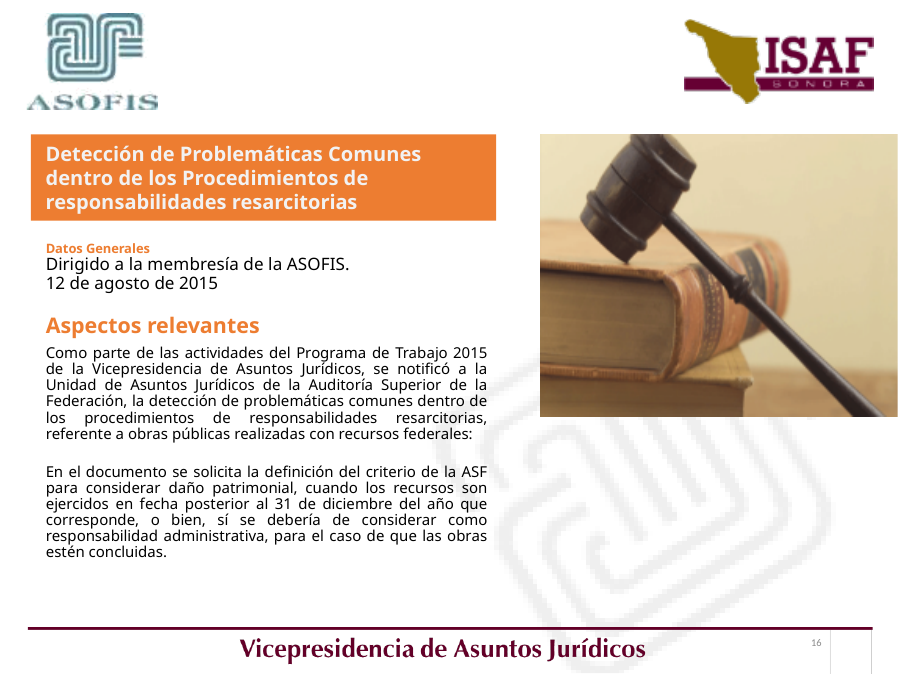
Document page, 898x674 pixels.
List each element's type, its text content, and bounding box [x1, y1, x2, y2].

picture [540, 134, 898, 417]
list Datos Generales Dirigido a la membresía de la ASOFIS. 12 de agosto de 2015 Aspectos relevantes Como parte de las actividades del Programa de Trabajo 2015 de la Vicepresidencia de Asuntos Jurídicos, se notificó a la Unidad de Asuntos Jurídicos de la Auditoría Superior de la Federación, la detección de problemáticas comunes dentro de los procedimientos de responsabilidades resarcitorias, referente a obras públicas realizadas con recursos federales: En el documento se solicita la definición del criterio de la ASF para considerar daño patrimonial, cuando los recursos son ejercidos en fecha posterior al 31 de diciembre del año que corresponde, o bien, sí se debería de considerar como responsabilidad administrativa, para el caso de que las obras estén concluidas. [30, 234, 503, 569]
slide_number 16 [634, 623, 837, 660]
text_box Detección de Problemáticas Comunes dentro de los Procedimientos de responsabilidades resarcitorias [30, 134, 497, 221]
picture [26, 13, 158, 110]
picture [684, 19, 874, 104]
picture [27, 625, 874, 674]
